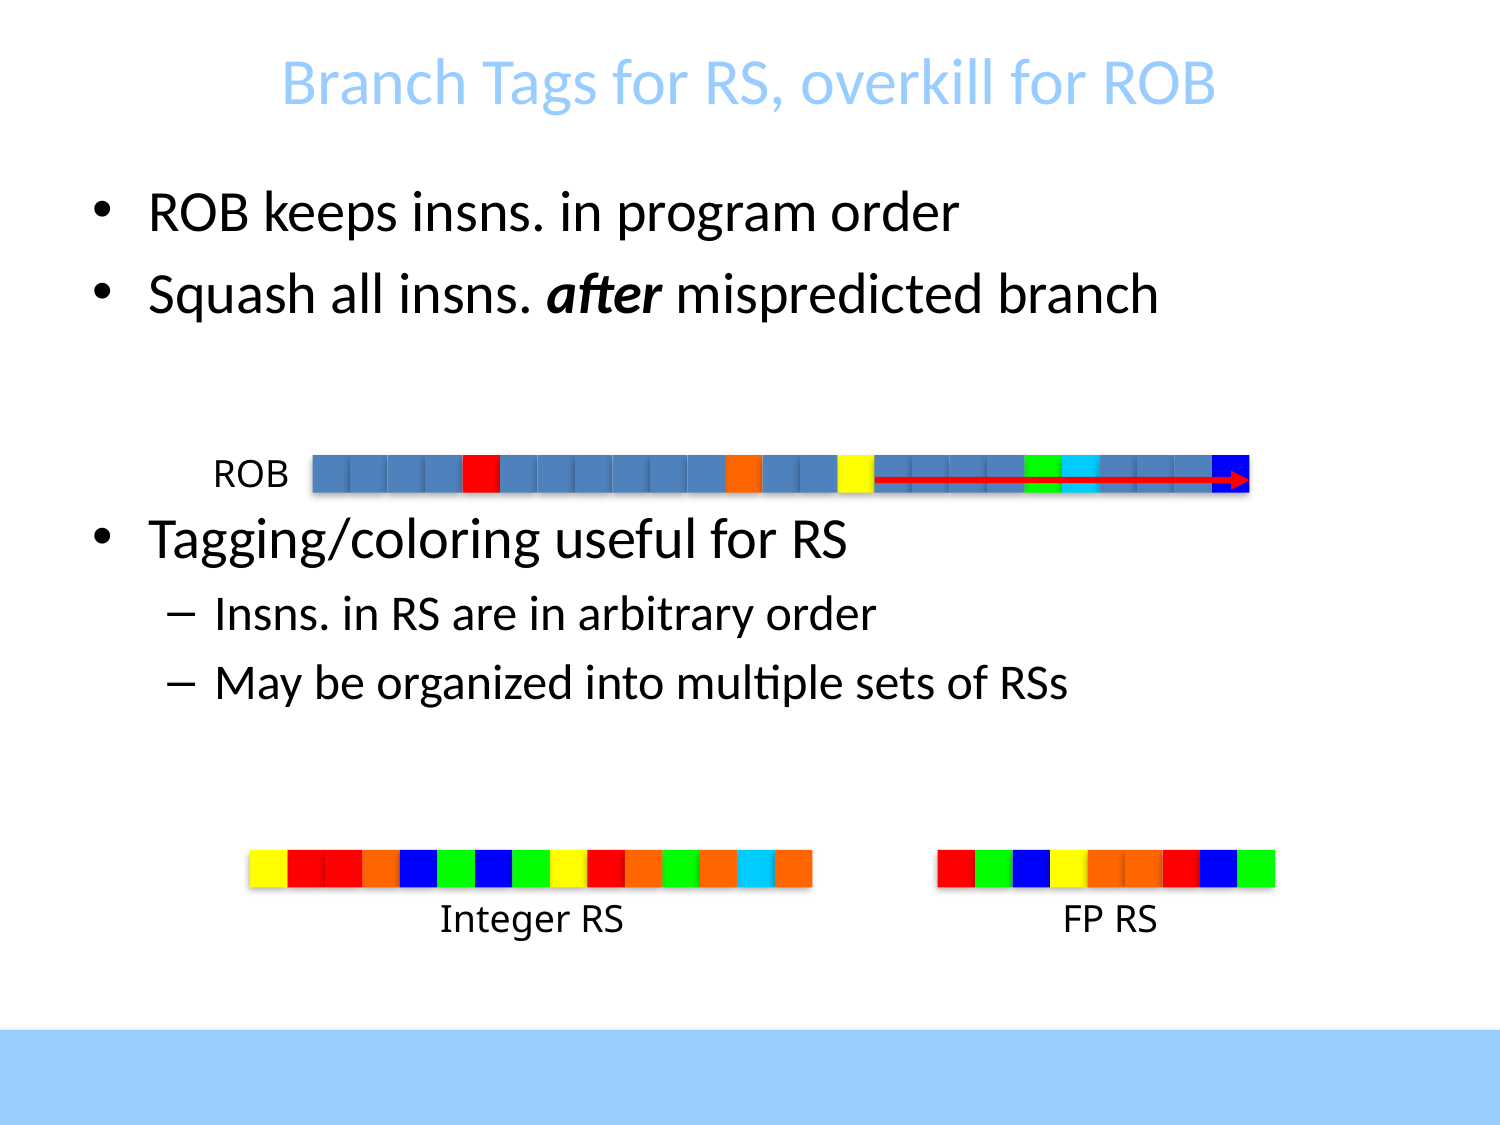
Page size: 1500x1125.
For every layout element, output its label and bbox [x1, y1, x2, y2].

title [0, 30, 1500, 126]
text_box [312, 455, 1250, 493]
text_box [937, 849, 1275, 948]
text_box [249, 849, 813, 948]
list [77, 165, 1428, 1000]
text_box [197, 442, 305, 503]
